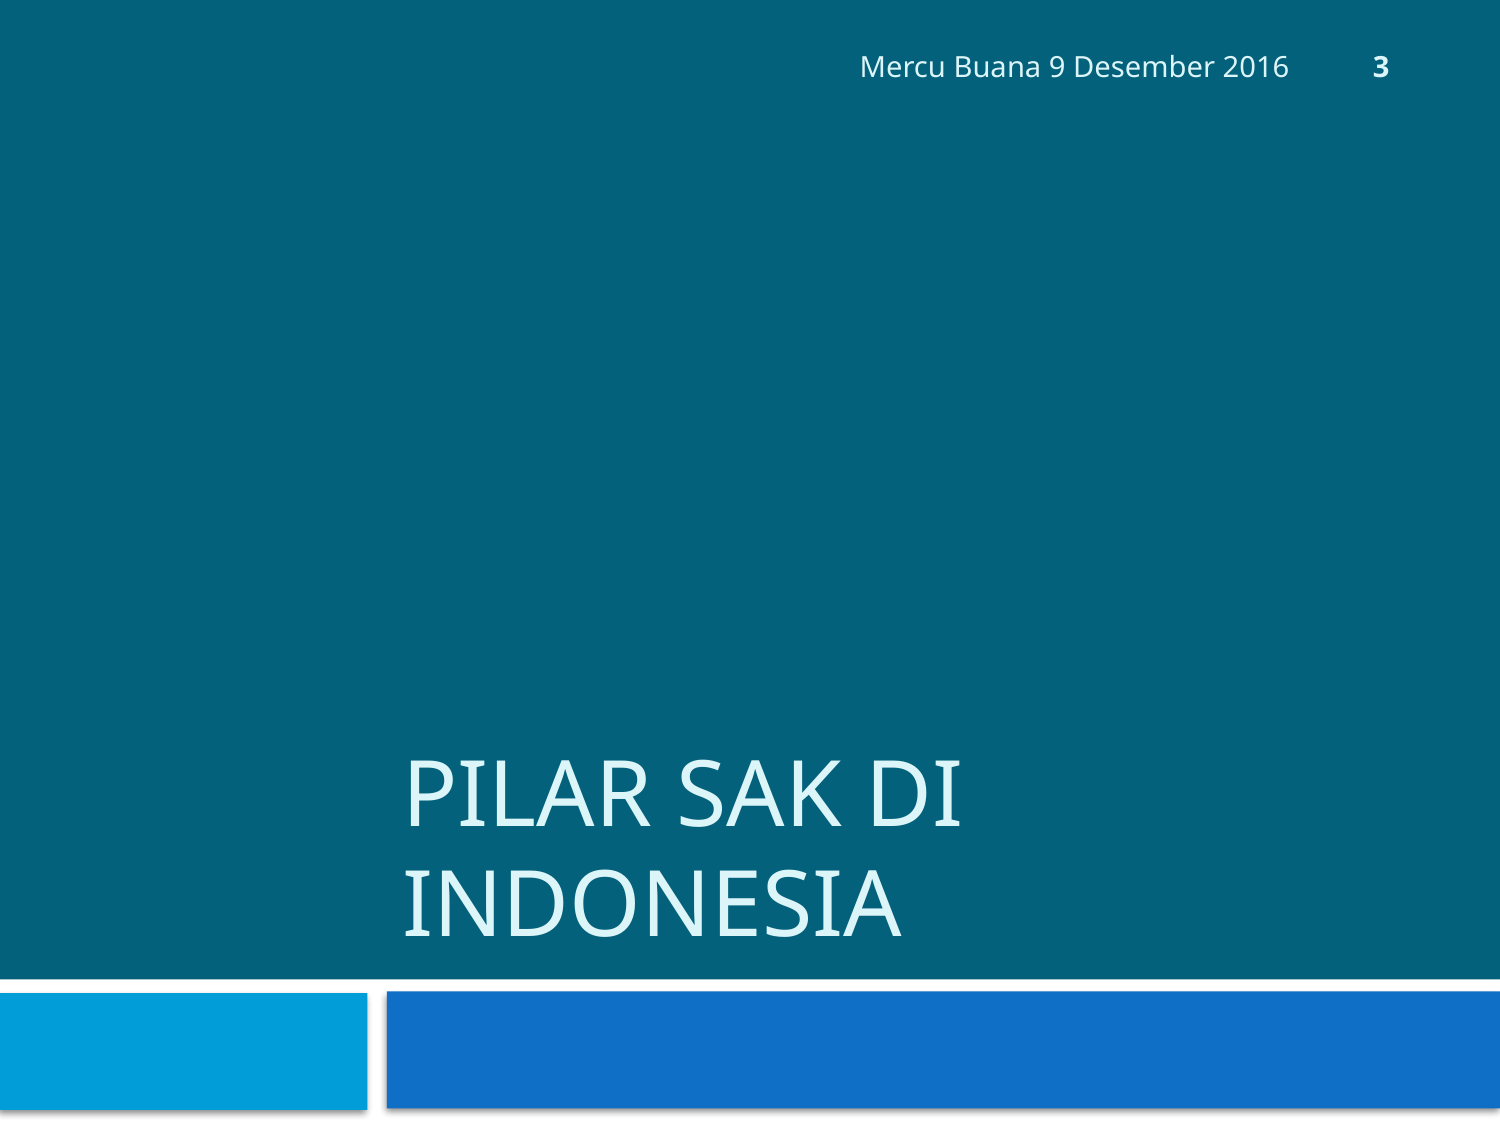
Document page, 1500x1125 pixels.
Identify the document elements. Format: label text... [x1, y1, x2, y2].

footer Mercu Buana 9 Desember 2016 [342, 38, 1305, 99]
title PILAR Sak di indonesia [387, 662, 1450, 963]
slide_number 3 [1312, 37, 1450, 100]
